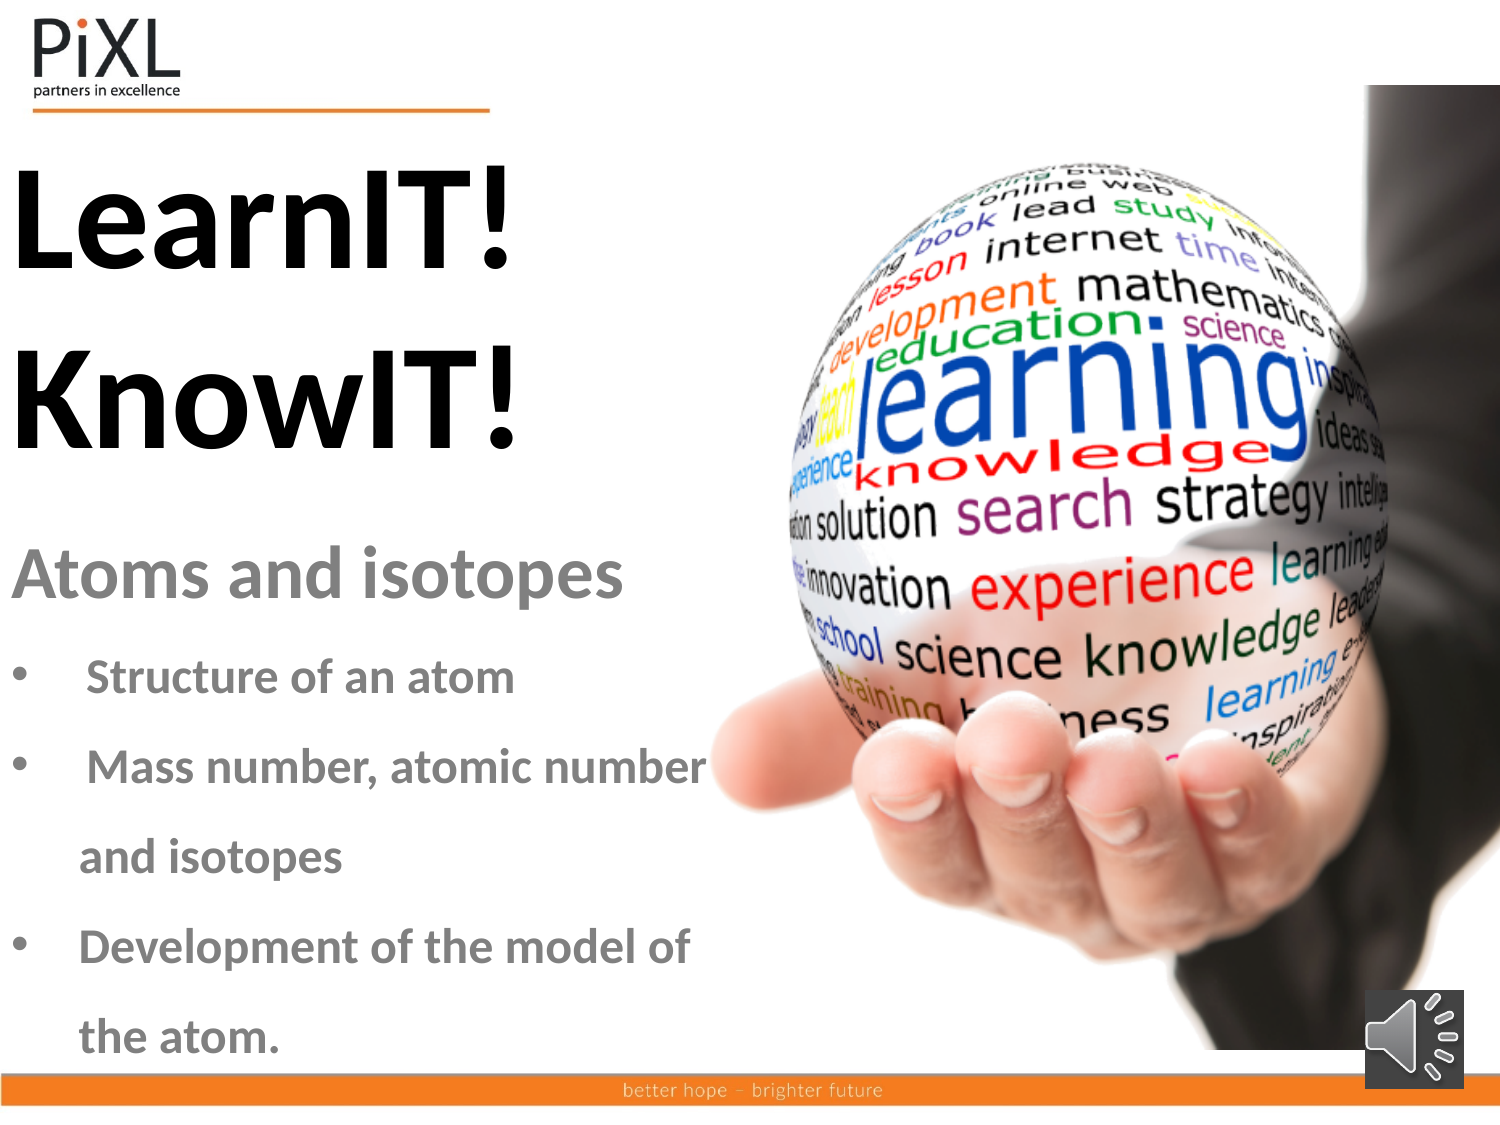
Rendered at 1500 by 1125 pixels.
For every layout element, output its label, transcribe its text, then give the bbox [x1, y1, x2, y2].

picture [0, 0, 1500, 1125]
text_box LearnIT! KnowIT! Atoms and isotopes Structure of an atom Mass number, atomic number and isotopes Development of the model of the atom. [0, 110, 747, 1116]
